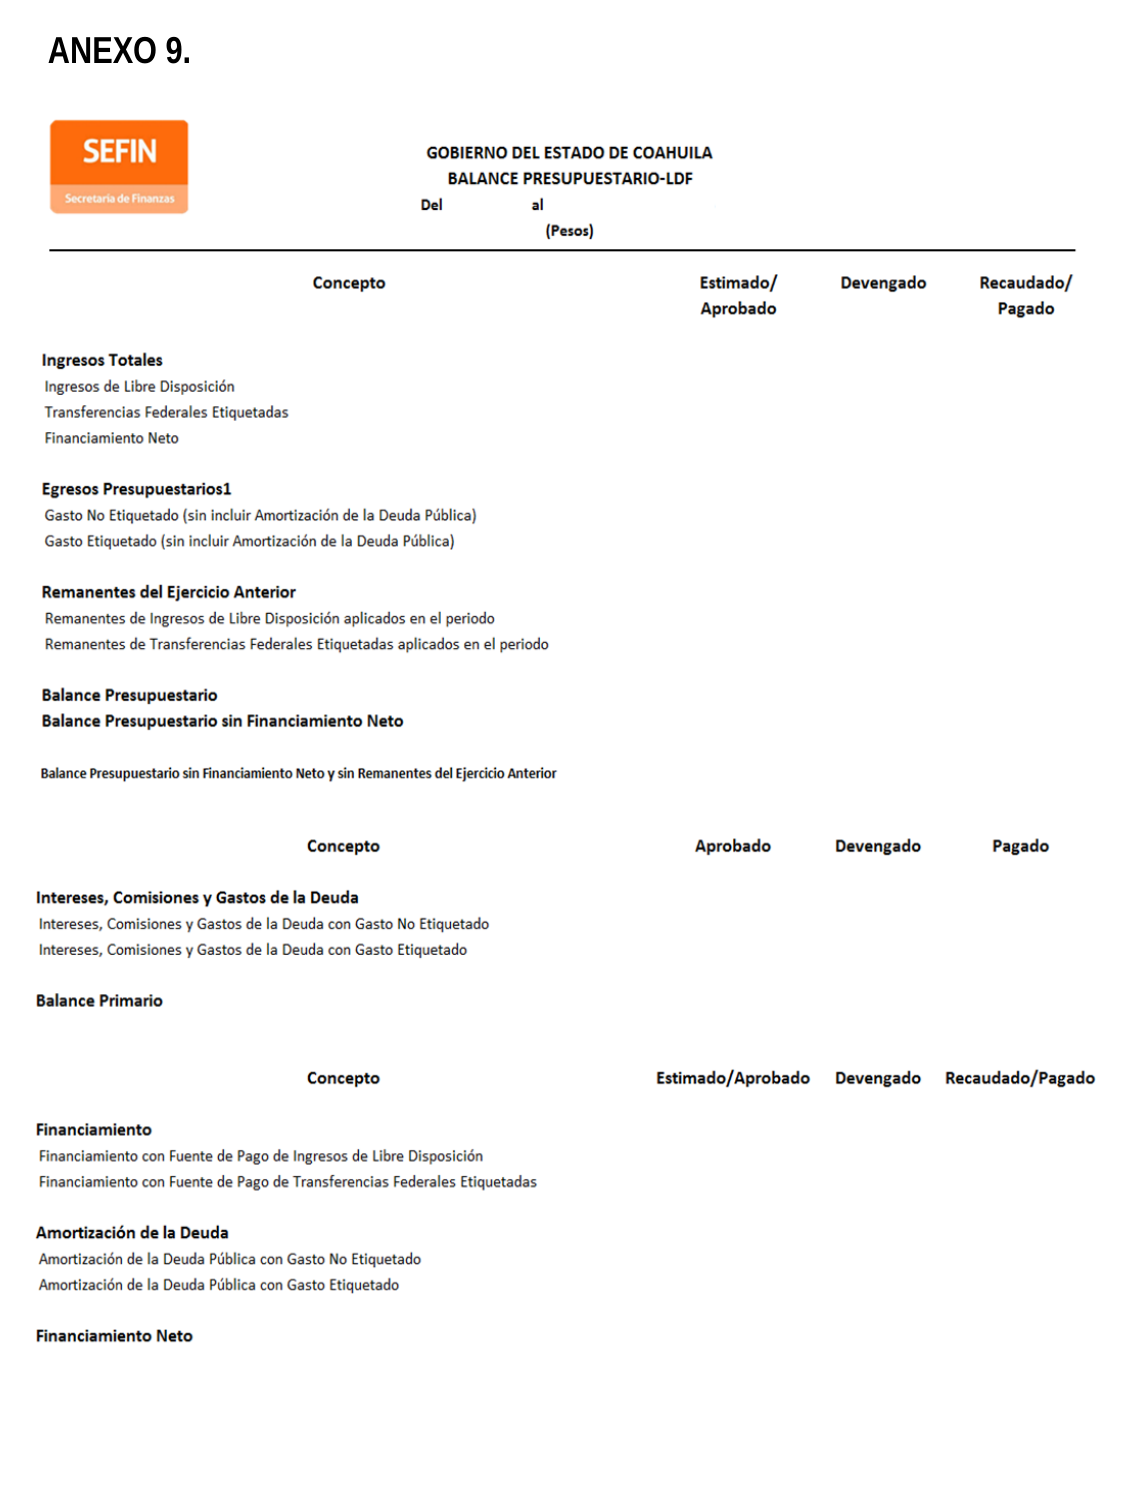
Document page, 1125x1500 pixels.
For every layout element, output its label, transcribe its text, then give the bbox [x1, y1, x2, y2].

picture [31, 116, 1104, 1390]
text_box anexo 9. [22, 14, 207, 80]
